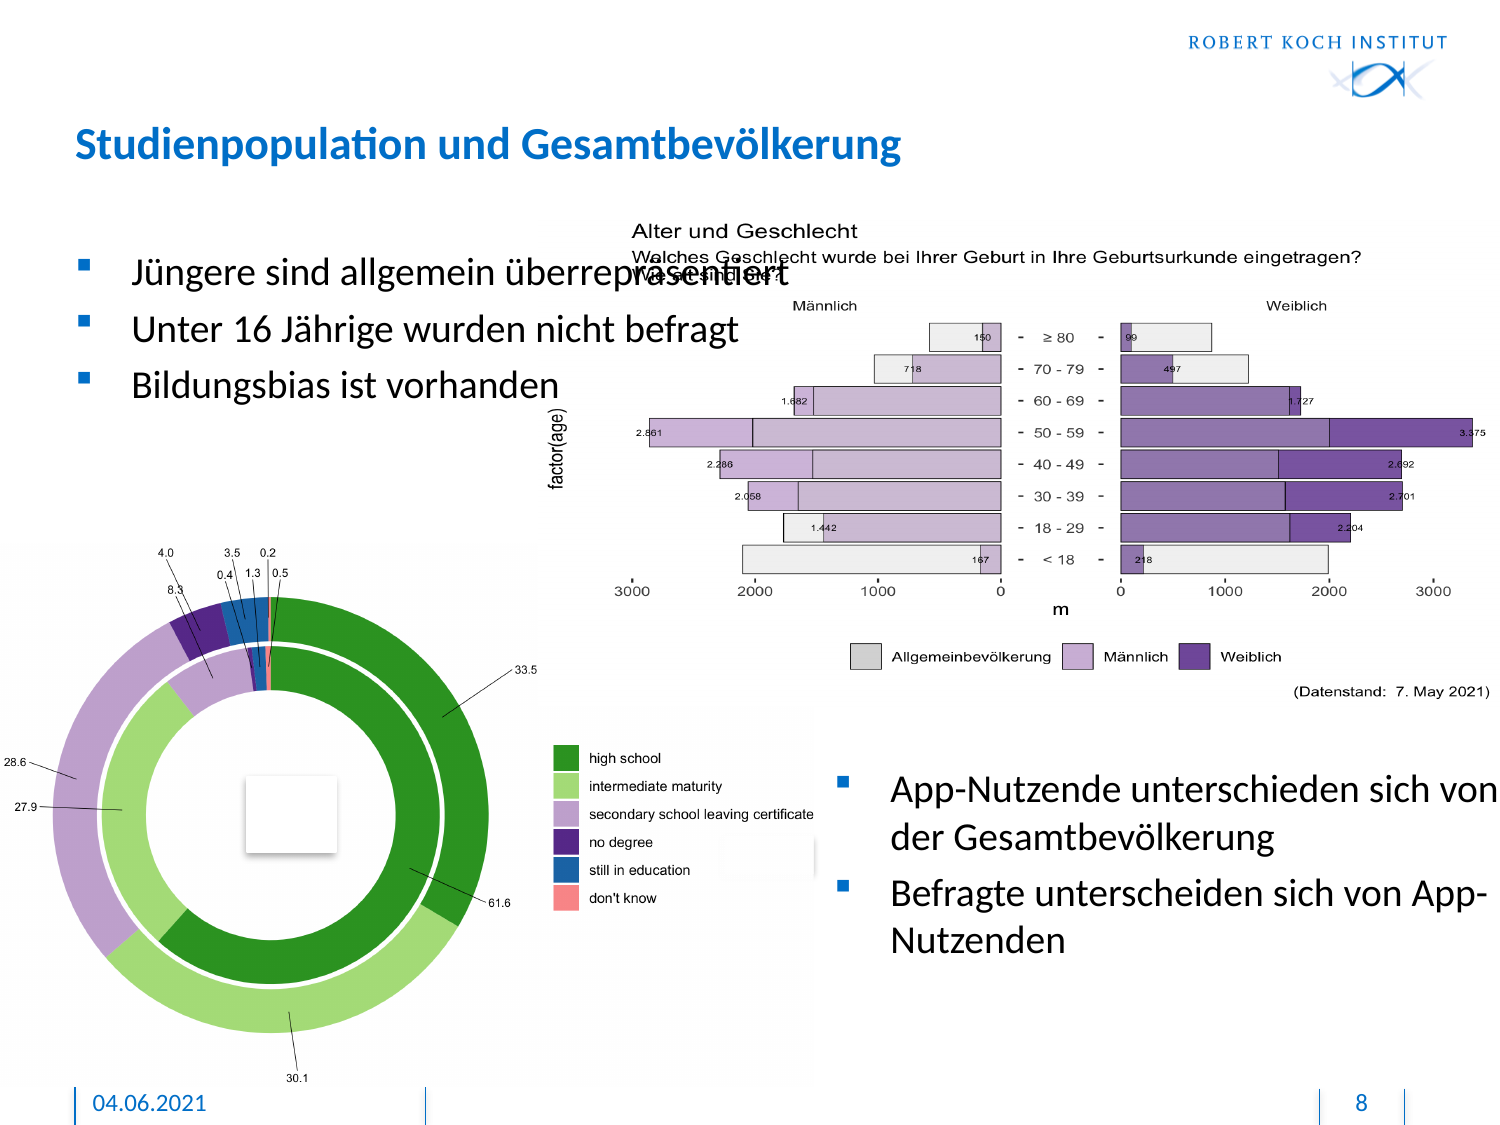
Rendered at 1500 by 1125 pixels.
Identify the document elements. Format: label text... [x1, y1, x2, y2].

slide_number 8 [1321, 1086, 1403, 1119]
text_box App-Nutzende unterschieden sich von der Gesamtbevölkerung Befragte unterscheiden sich von App-Nutzenden [834, 715, 1500, 1026]
picture [1182, 29, 1454, 109]
picture [0, 215, 1500, 1087]
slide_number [92, 1096, 398, 1119]
list Jüngere sind allgemein überrepräsentiert Unter 16 Jährige wurden nicht befragt Bildungsbias ist vorhanden [75, 189, 862, 509]
title Studienpopulation und Gesamtbevölkerung [75, 113, 1403, 170]
